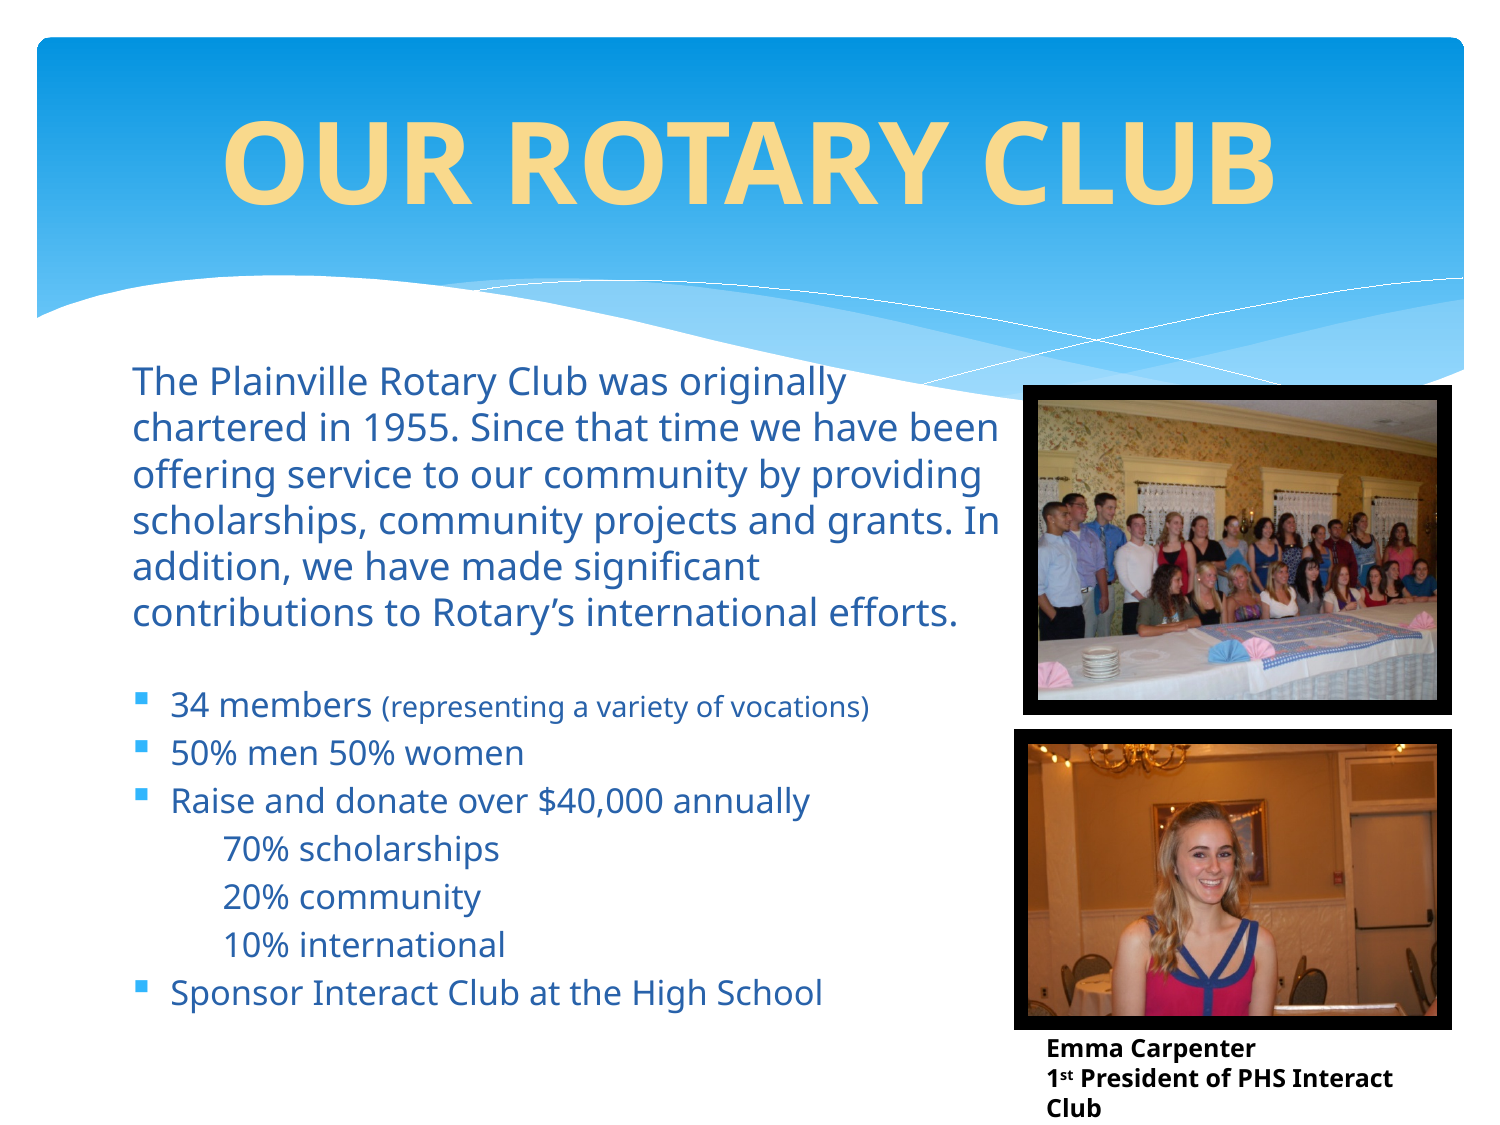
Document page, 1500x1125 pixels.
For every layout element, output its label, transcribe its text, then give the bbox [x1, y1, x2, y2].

title OUR ROTARY CLUB [75, 55, 1425, 261]
list The Plainville Rotary Club was originally chartered in 1955. Since that time we have been offering service to our community by providing scholarships, community projects and grants. In addition, we have made significant contributions to Rotary’s international efforts. 34 members (representing a variety of vocations) 50% men 50% women Raise and donate over $40,000 annually 70% scholarships 20% community 10% international Sponsor Interact Club at the High School [75, 350, 1025, 1063]
picture [1037, 399, 1438, 701]
text_box Emma Carpenter 1st President of PHS Interact Club [1031, 1025, 1444, 1125]
picture [1027, 743, 1438, 1016]
